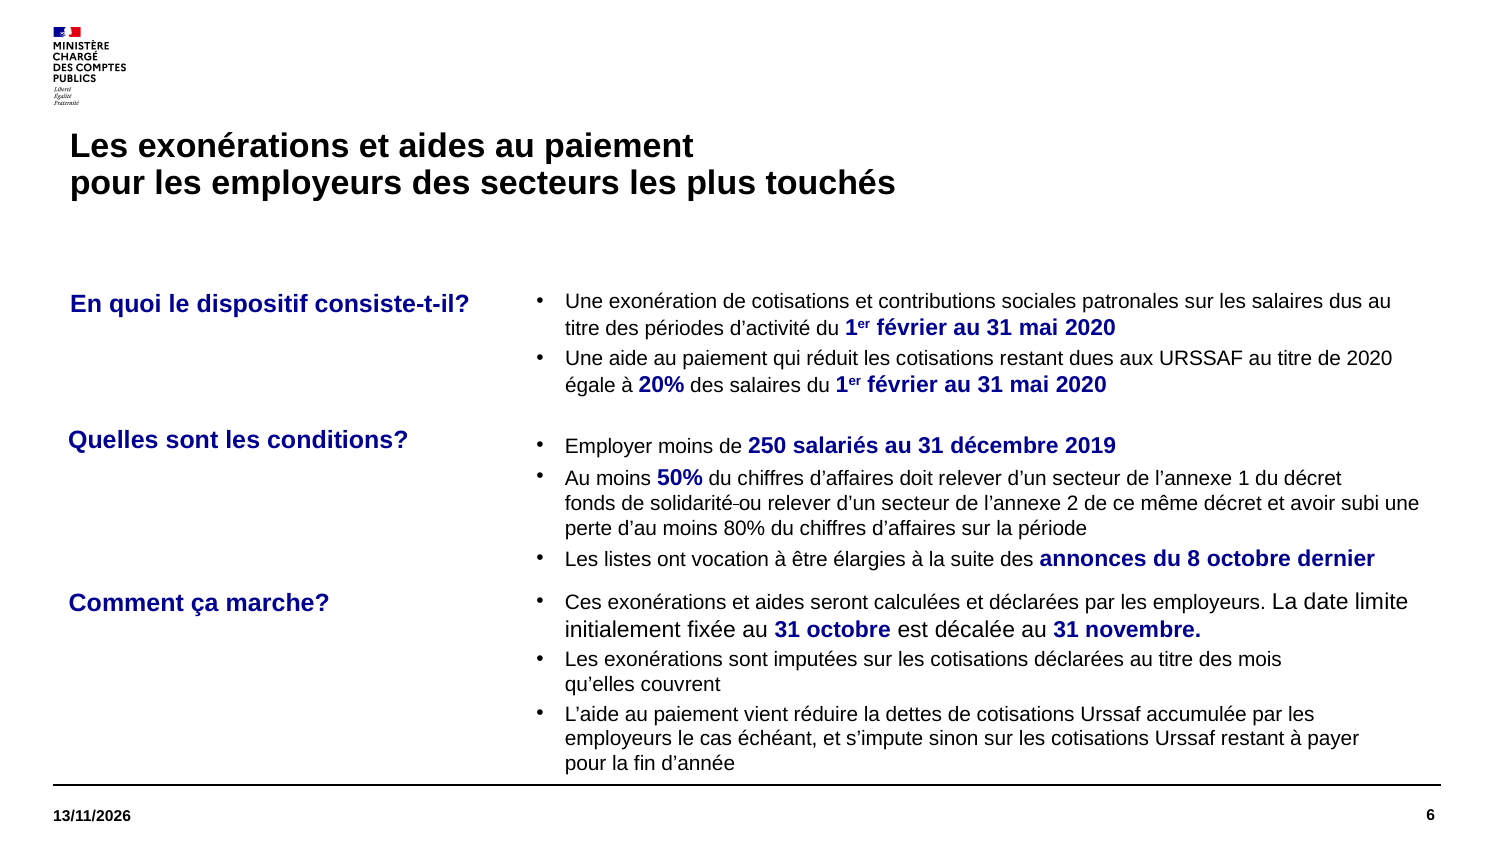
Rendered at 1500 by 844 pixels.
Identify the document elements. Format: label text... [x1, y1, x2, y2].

picture [53, 27, 126, 105]
text_box Une exonération de cotisations et contributions sociales patronales sur les salaires dus au titre des périodes d’activité du 1er février au 31 mai 2020 Une aide au paiement qui réduit les cotisations restant dues aux URSSAF au titre de 2020 égale à 20% des salaires du 1er février au 31 mai 2020 [521, 280, 1436, 405]
title Les exonérations et aides au paiement pour les employeurs des secteurs les plus touchés [53, 120, 1436, 210]
text_box Comment ça marche? [54, 579, 346, 625]
text_box En quoi le dispositif consiste-t-il? [55, 280, 486, 325]
slide_number 6 [1213, 784, 1436, 844]
text_box Employer moins de 250 salariés au 31 décembre 2019 Au moins 50% du chiffres d’affaires doit relever d’un secteur de l’annexe 1 du décret fonds de solidarité ou relever d’un secteur de l’annexe 2 de ce même décret et avoir subi une perte d’au moins 80% du chiffres d’affaires sur la période Les listes ont vocation à être élargies à la suite des annonces du 8 octobre dernier [521, 423, 1435, 579]
text_box Ces exonérations et aides seront calculées et déclarées par les employeurs. La date limite initialement fixée au 31 octobre est décalée au 31 novembre. Les exonérations sont imputées sur les cotisations déclarées au titre des mois qu’elles couvrent L’aide au paiement vient réduire la dettes de cotisations Urssaf accumulée par les employeurs le cas échéant, et s’impute sinon sur les cotisations Urssaf restant à payer pour la fin d’année [521, 579, 1435, 812]
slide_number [53, 787, 252, 844]
list Quelles sont les conditions? [53, 423, 473, 458]
